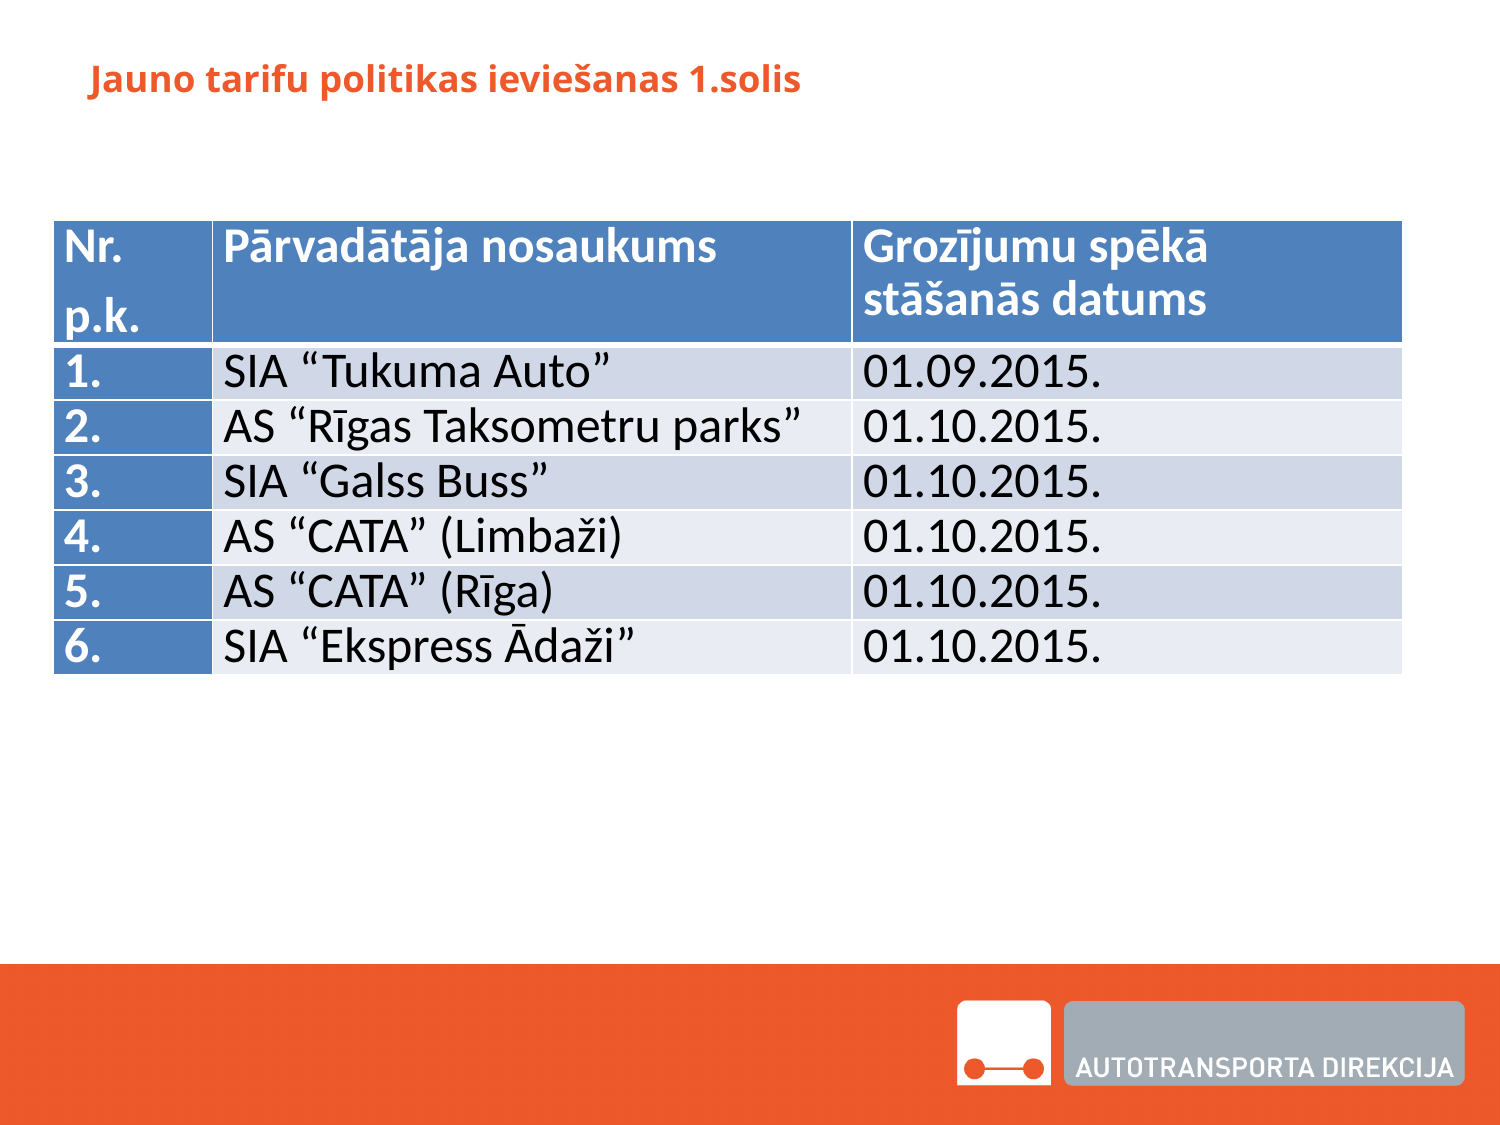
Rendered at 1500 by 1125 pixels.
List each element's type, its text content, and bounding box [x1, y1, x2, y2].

table_cell 01.10.2015. [853, 456, 1402, 509]
title Jauno tarifu politikas ieviešanas 1.solis [75, 45, 1425, 161]
table_header Pārvadātāja nosaukums [213, 221, 851, 342]
table_cell 6. [54, 621, 212, 674]
table_cell 01.10.2015. [853, 401, 1402, 454]
table_cell 5. [54, 566, 212, 619]
table_cell 2. [54, 401, 212, 454]
table_cell 01.10.2015. [853, 621, 1402, 674]
picture [0, 964, 1500, 1125]
table_cell 4. [54, 511, 212, 564]
table_cell SIA “Tukuma Auto” [213, 348, 851, 399]
table_cell 3. [54, 456, 212, 509]
table_cell AS “Rīgas Taksometru parks” [213, 401, 851, 454]
table_cell 01.10.2015. [853, 511, 1402, 564]
table_header Nr. p.k. [54, 221, 212, 342]
table_header Grozījumu spēkā stāšanās datums [853, 221, 1402, 342]
table_cell AS “CATA” (Limbaži) [213, 511, 851, 564]
table_cell 01.09.2015. [853, 348, 1402, 399]
table_cell SIA “Ekspress Ādaži” [213, 621, 851, 674]
table_cell 1. [54, 348, 212, 399]
table_cell 01.10.2015. [853, 566, 1402, 619]
table_cell SIA “Galss Buss” [213, 456, 851, 509]
table_cell AS “CATA” (Rīga) [213, 566, 851, 619]
